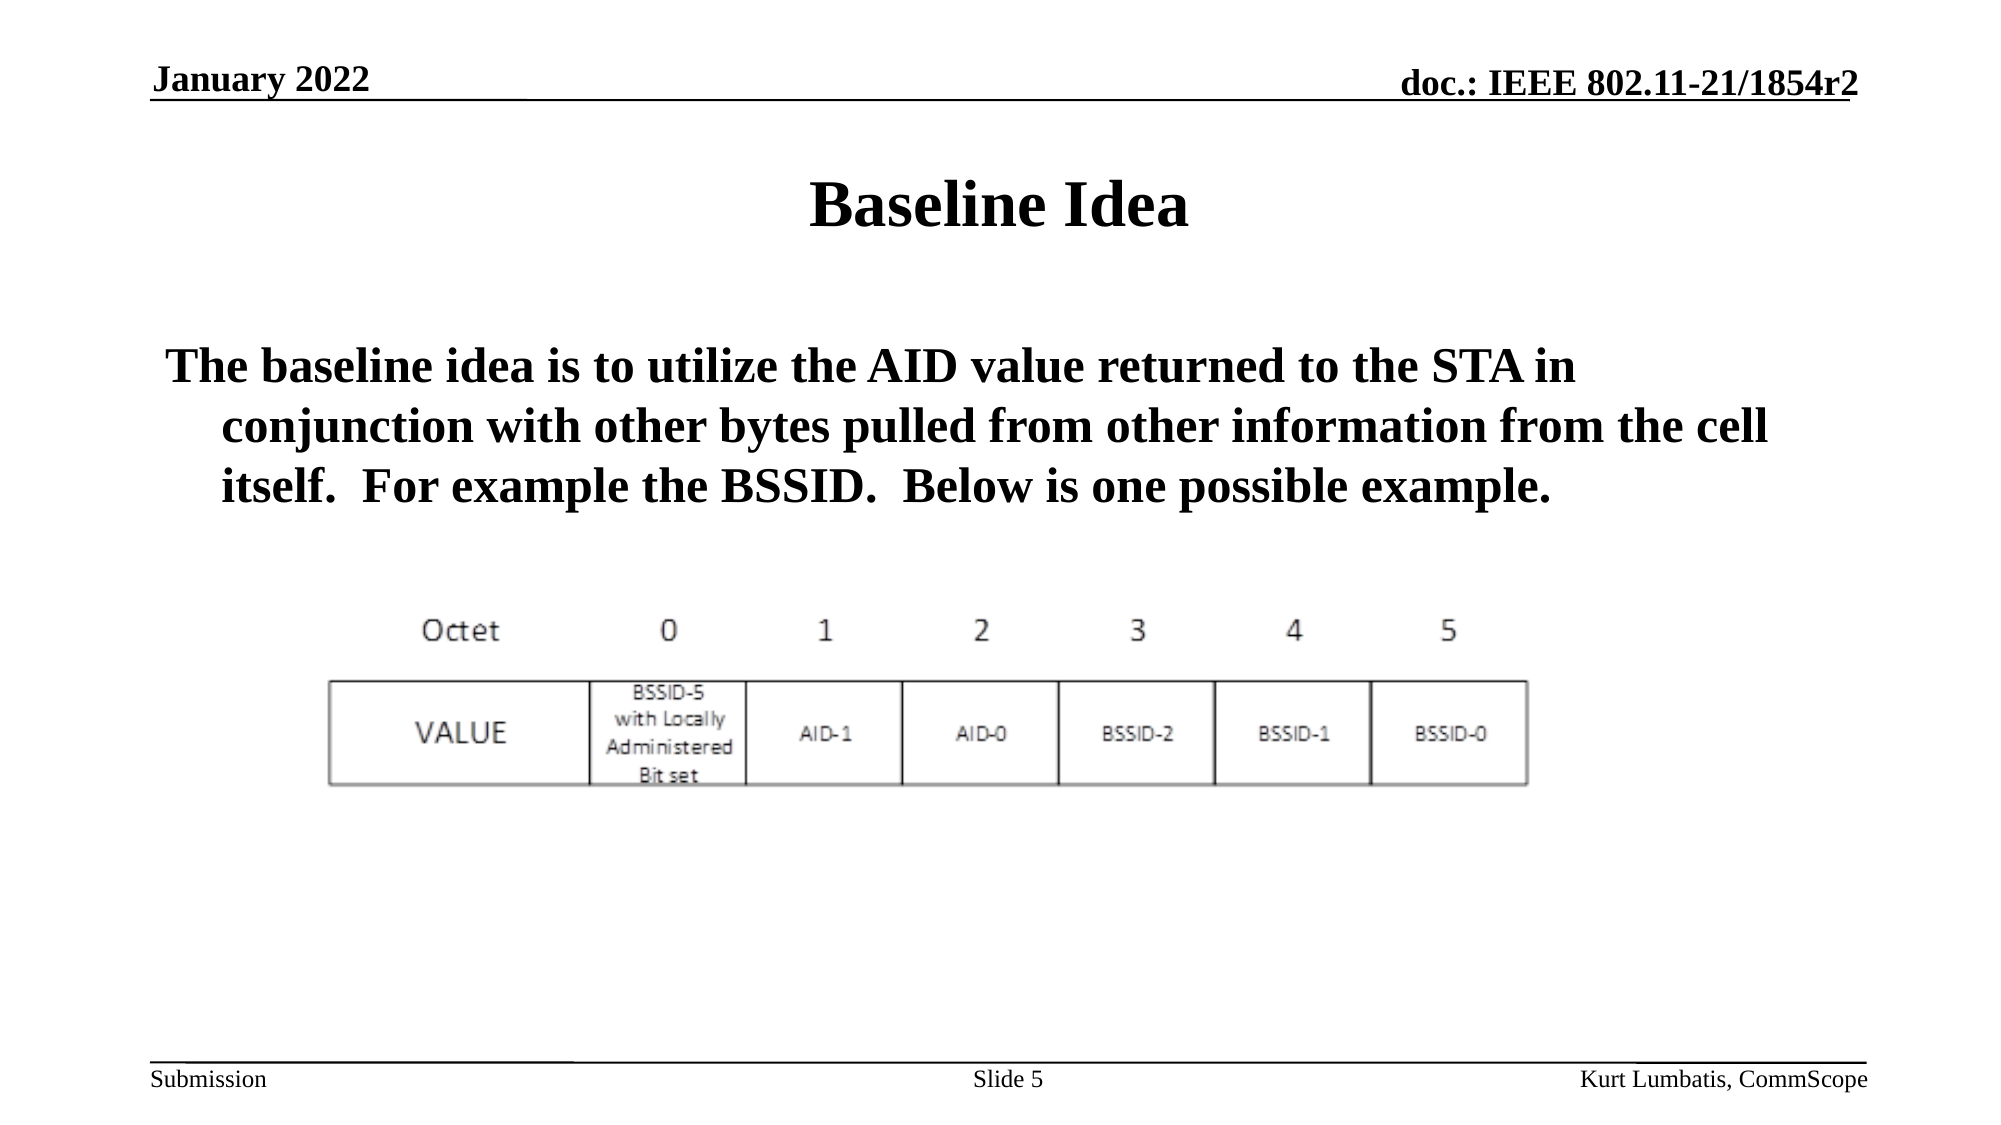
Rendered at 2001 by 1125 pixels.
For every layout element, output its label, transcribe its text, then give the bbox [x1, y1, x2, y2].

slide_number Slide 5 [950, 1061, 1067, 1123]
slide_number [152, 54, 563, 100]
title Baseline Idea [149, 112, 1850, 288]
footer Kurt Lumbatis, CommScope [1171, 1061, 1869, 1093]
list The baseline idea is to utilize the AID value returned to the STA in conjunction with other bytes pulled from other information from the cell itself. For example the BSSID. Below is one possible example. [149, 324, 1850, 1000]
picture [324, 574, 1532, 795]
